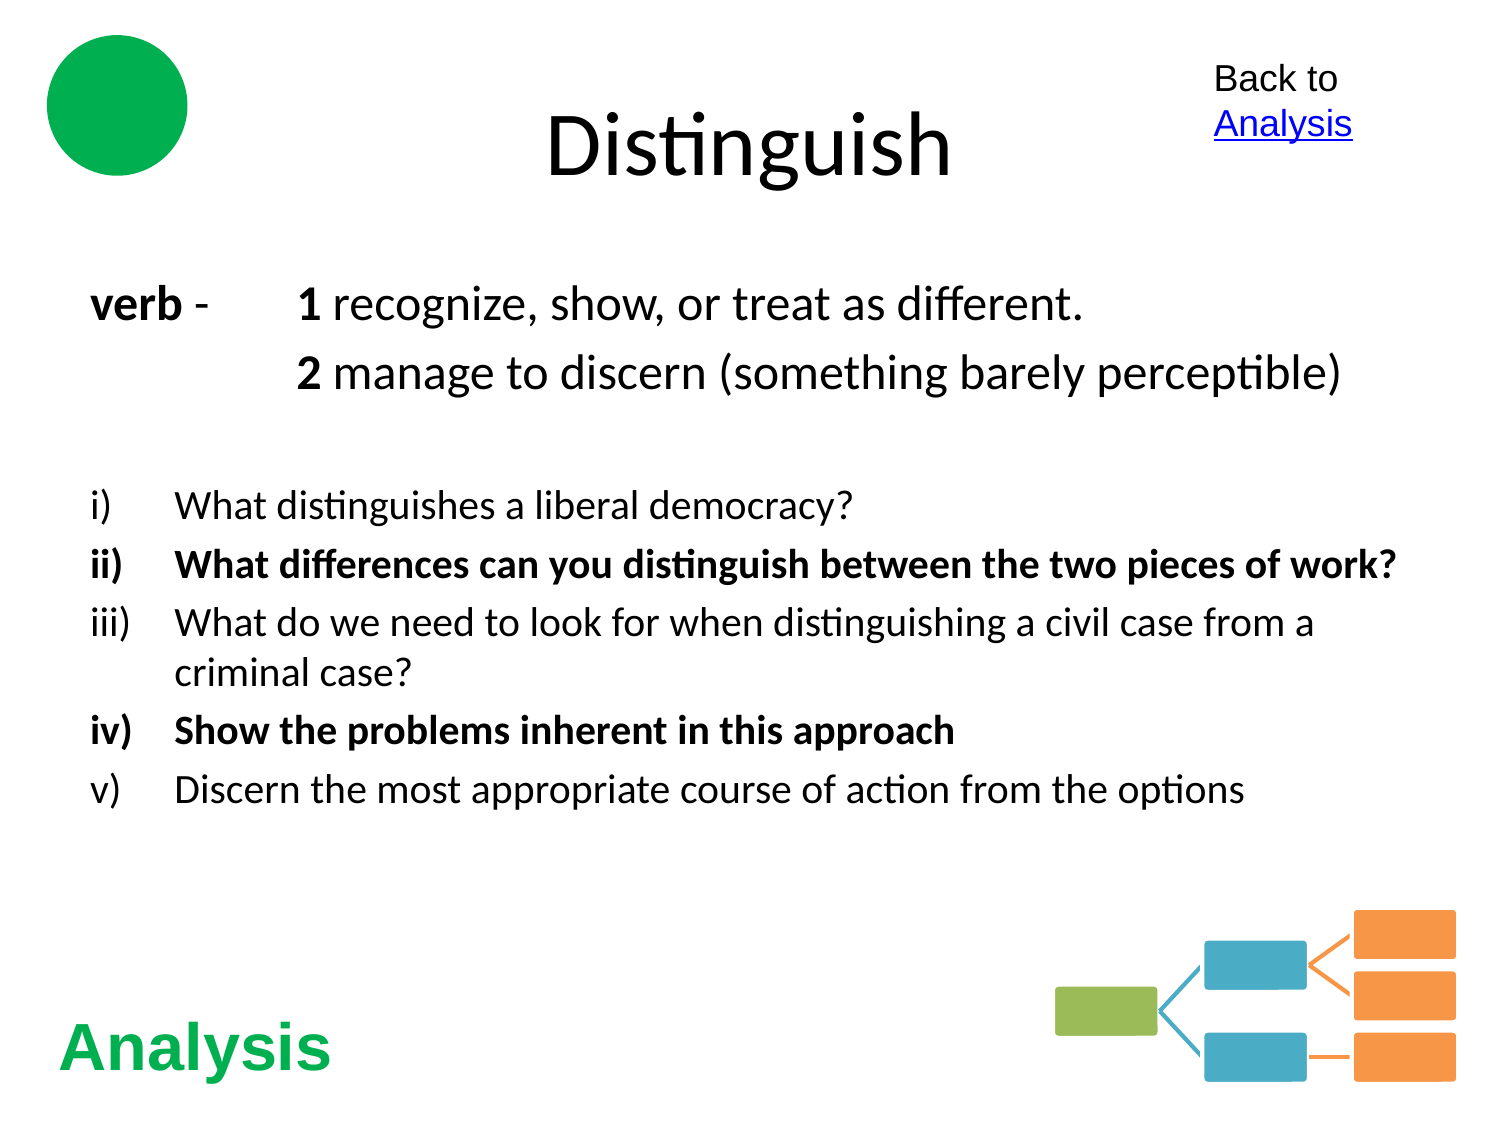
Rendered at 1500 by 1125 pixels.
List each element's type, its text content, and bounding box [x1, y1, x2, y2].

text_box Analysis [0, 996, 392, 1091]
text_box [44, 32, 190, 178]
title Distinguish [75, 45, 1425, 233]
list verb - 1 recognize, show, or treat as different. 2 manage to discern (something barely perceptible) What distinguishes a liberal democracy? What differences can you distinguish between the two pieces of work? What do we need to look for when distinguishing a civil case from a criminal case? Show the problems inherent in this approach Discern the most appropriate course of action from the options [75, 262, 1425, 1005]
text_box Back to Analysis [1198, 46, 1453, 152]
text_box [1052, 867, 1459, 1125]
